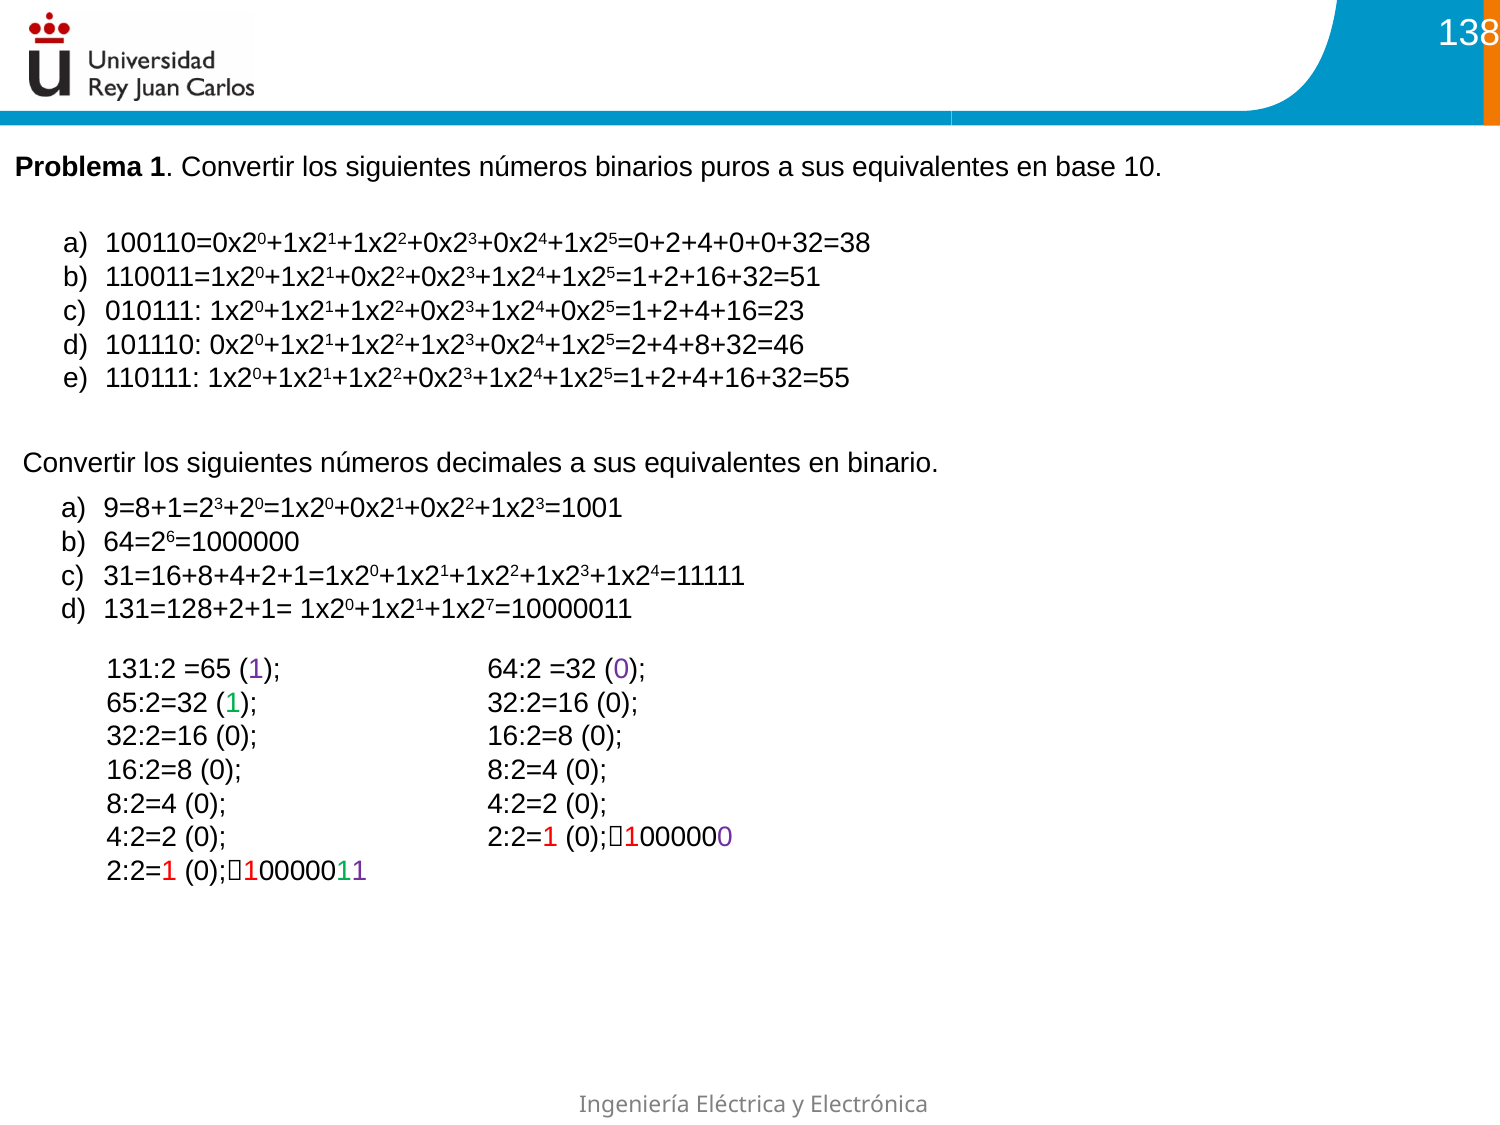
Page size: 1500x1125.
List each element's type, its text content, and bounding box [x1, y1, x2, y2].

text_box Problema 1. Convertir los siguientes números binarios puros a sus equivalentes en base 10. [0, 140, 1443, 190]
picture [29, 12, 254, 101]
text_box 131:2 =65 (1); 65:2=32 (1); 32:2=16 (0); 16:2=8 (0); 8:2=4 (0); 4:2=2 (0); 2:2=1 (0);10000011 [92, 642, 382, 894]
text_box 9=8+1=23+20=1x20+0x21+0x22+1x23=1001 64=26=1000000 31=16+8+4+2+1=1x20+1x21+1x22+1x23+1x24=11111 131=128+2+1= 1x20+1x21+1x27=10000011 [46, 482, 761, 632]
text_box Convertir los siguientes números decimales a sus equivalentes en binario. [0, 436, 1443, 486]
slide_number 138 [1423, 0, 1500, 75]
text_box 100110=0x20+1x21+1x22+0x23+0x24+1x25=0+2+4+0+0+32=38 110011=1x20+1x21+0x22+0x23+1x24+1x25=1+2+16+32=51 010111: 1x20+1x21+1x22+0x23+1x24+0x25=1+2+4+16=23 101110: 0x20+1x21+1x22+1x23+0x24+1x25=2+4+8+32=46 110111: 1x20+1x21+1x22+0x23+1x24+1x25=1+2+4+16+32=55 [48, 217, 886, 401]
text_box 64:2 =32 (0); 32:2=16 (0); 16:2=8 (0); 8:2=4 (0); 4:2=2 (0); 2:2=1 (0);1000000 [472, 642, 748, 860]
